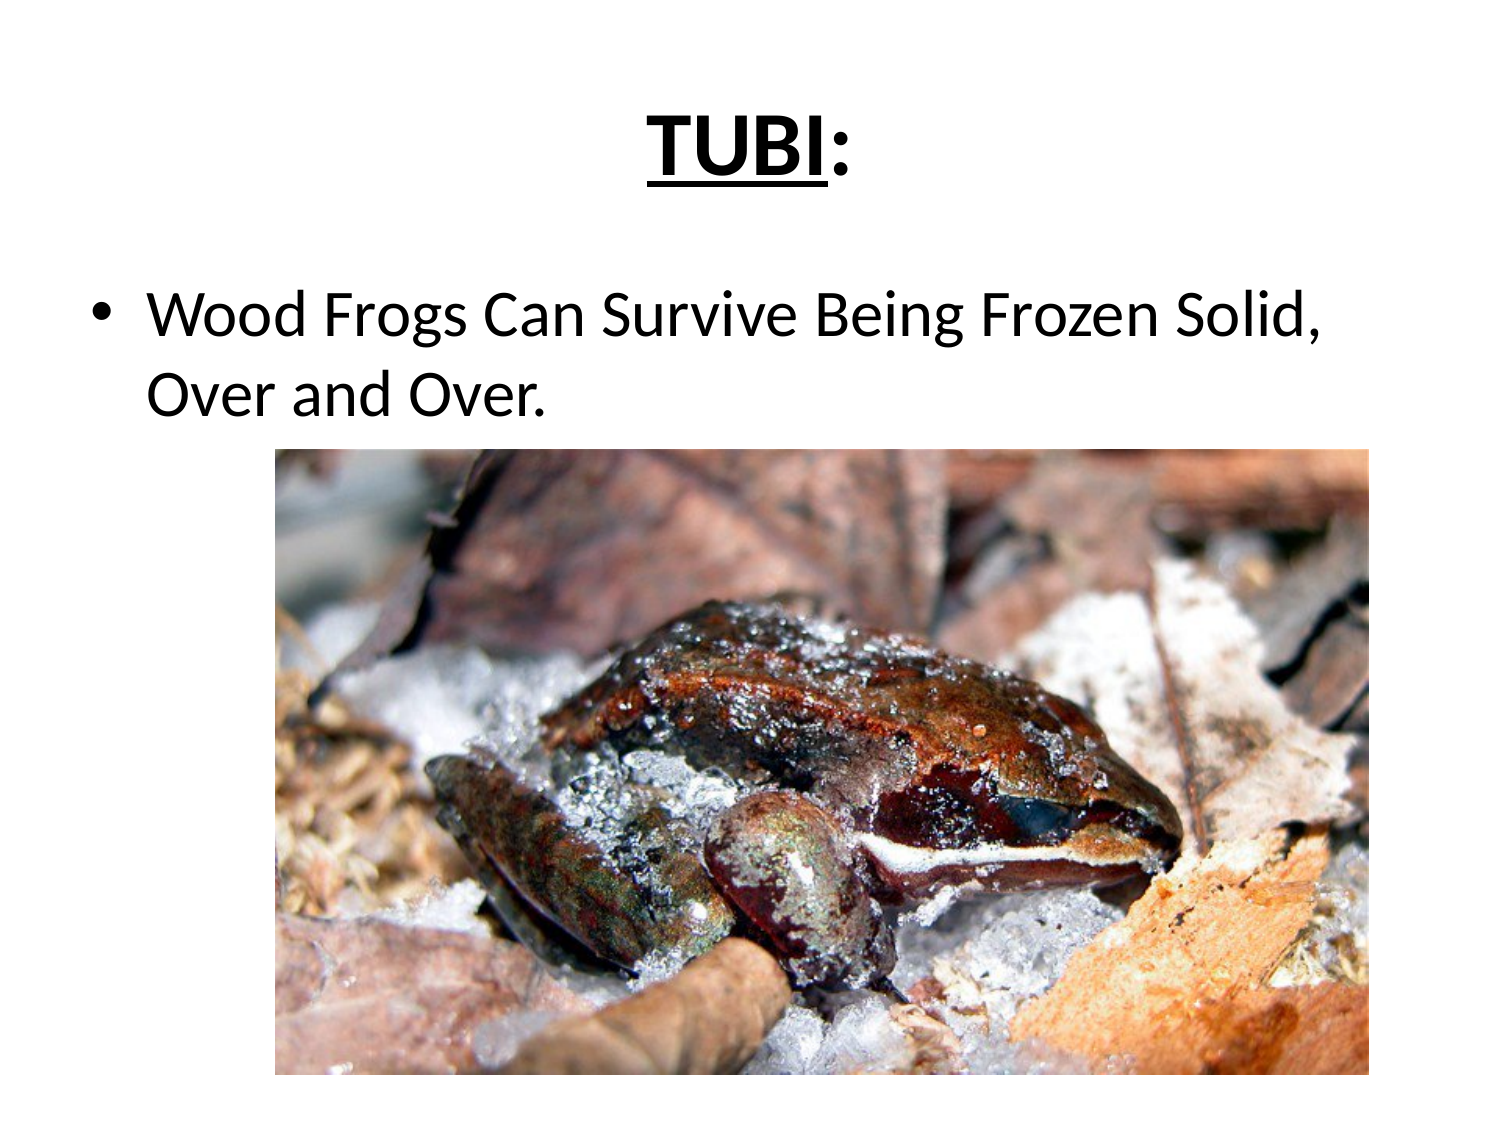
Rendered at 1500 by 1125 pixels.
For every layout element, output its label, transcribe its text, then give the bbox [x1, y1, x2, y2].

list Wood Frogs Can Survive Being Frozen Solid, Over and Over. [75, 262, 1425, 1005]
title TUBI: [75, 45, 1425, 233]
picture [274, 449, 1369, 1076]
